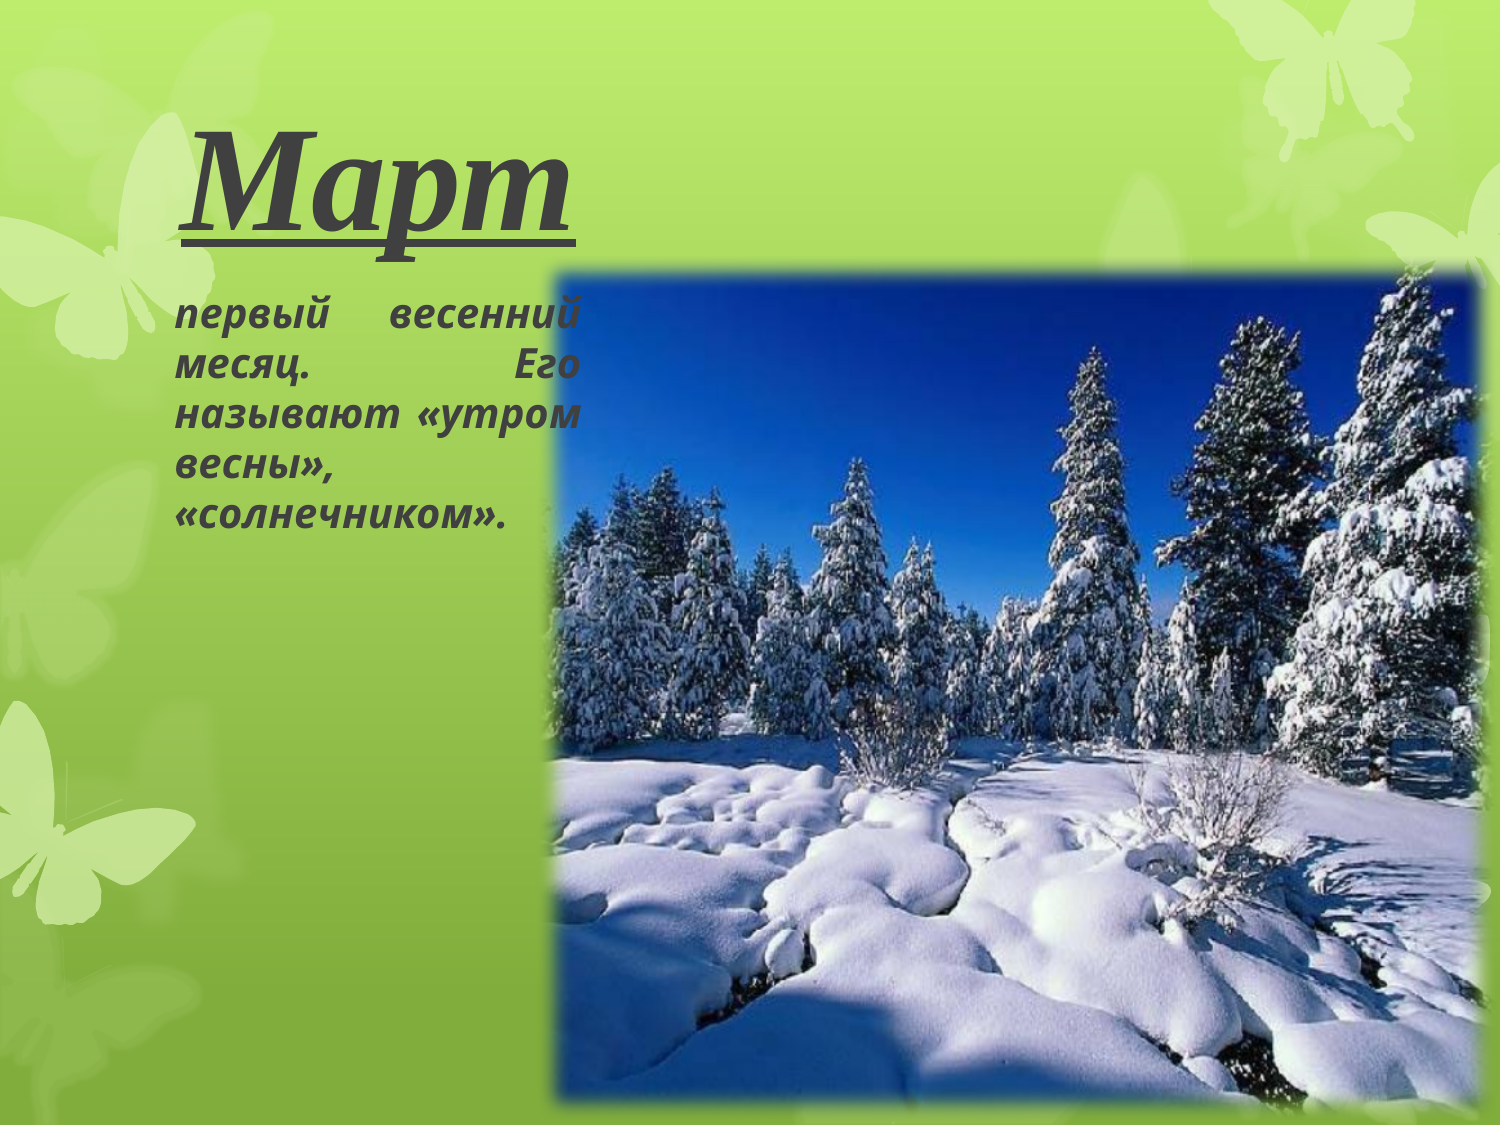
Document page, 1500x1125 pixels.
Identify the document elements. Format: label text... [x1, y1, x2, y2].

list первый весенний месяц. Его называют «утром весны», «солнечником». [159, 278, 532, 973]
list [537, 255, 1498, 1122]
title Март [165, 73, 603, 268]
